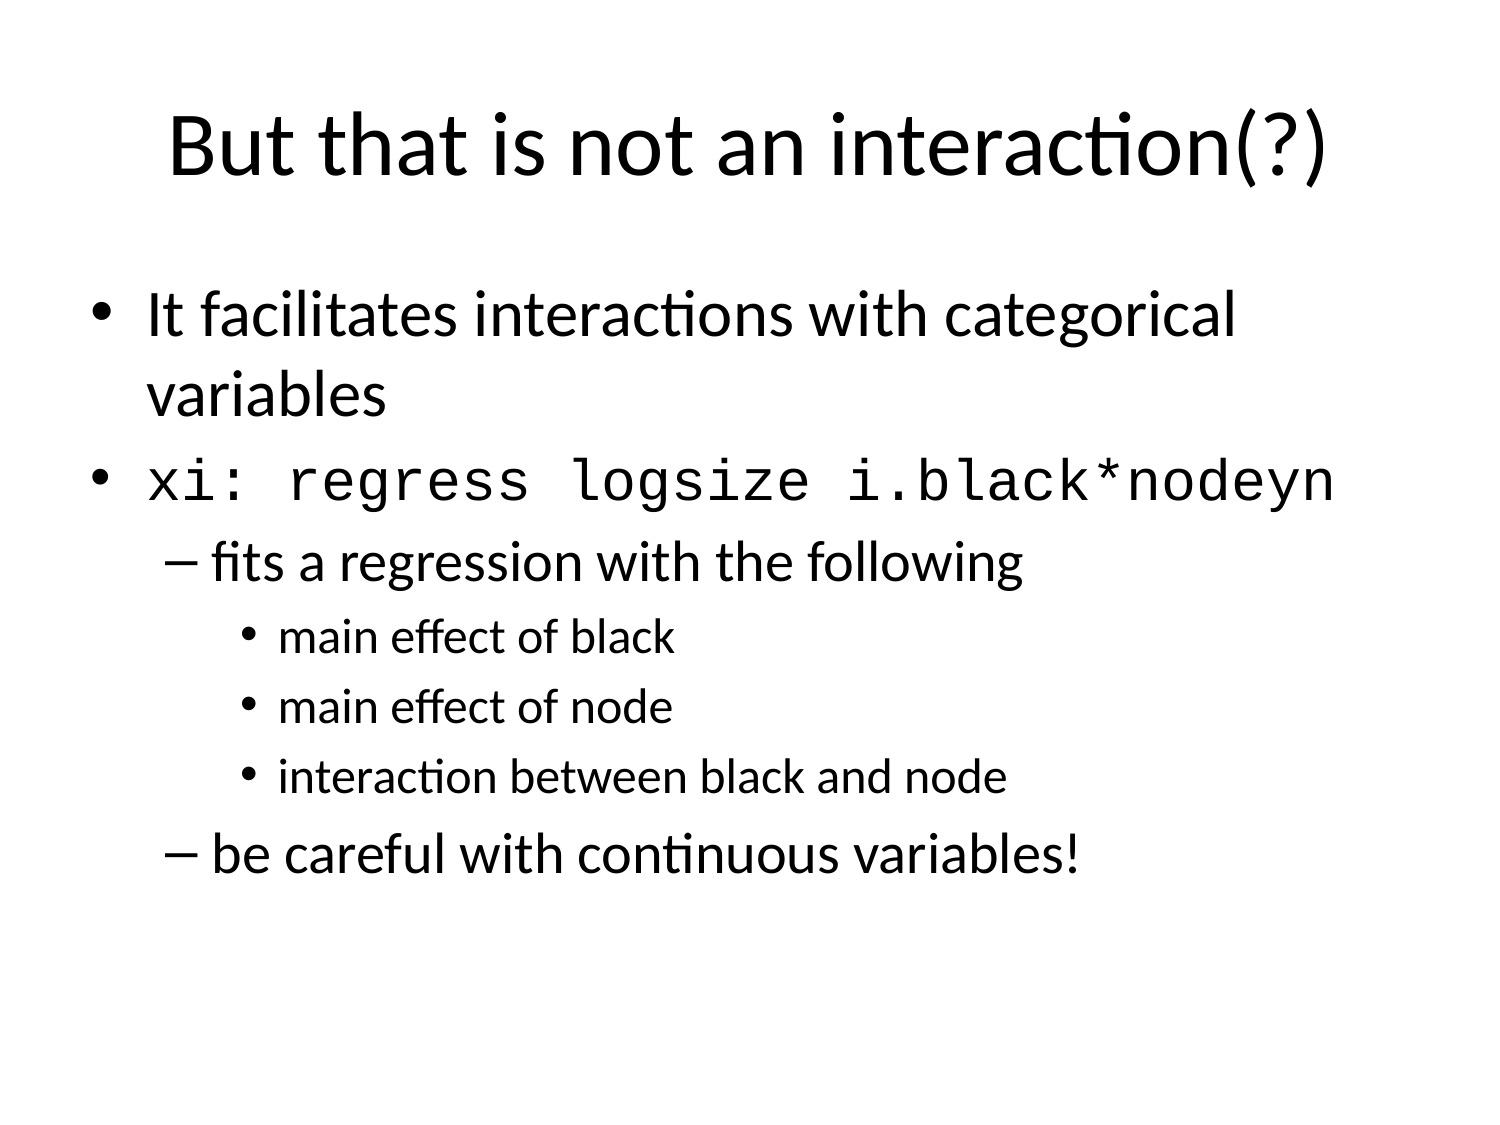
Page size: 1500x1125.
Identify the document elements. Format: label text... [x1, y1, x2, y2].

title But that is not an interaction(?) [75, 45, 1425, 233]
list It facilitates interactions with categorical variables xi: regress logsize i.black*nodeyn fits a regression with the following main effect of black main effect of node interaction between black and node be careful with continuous variables! [75, 262, 1425, 1005]
